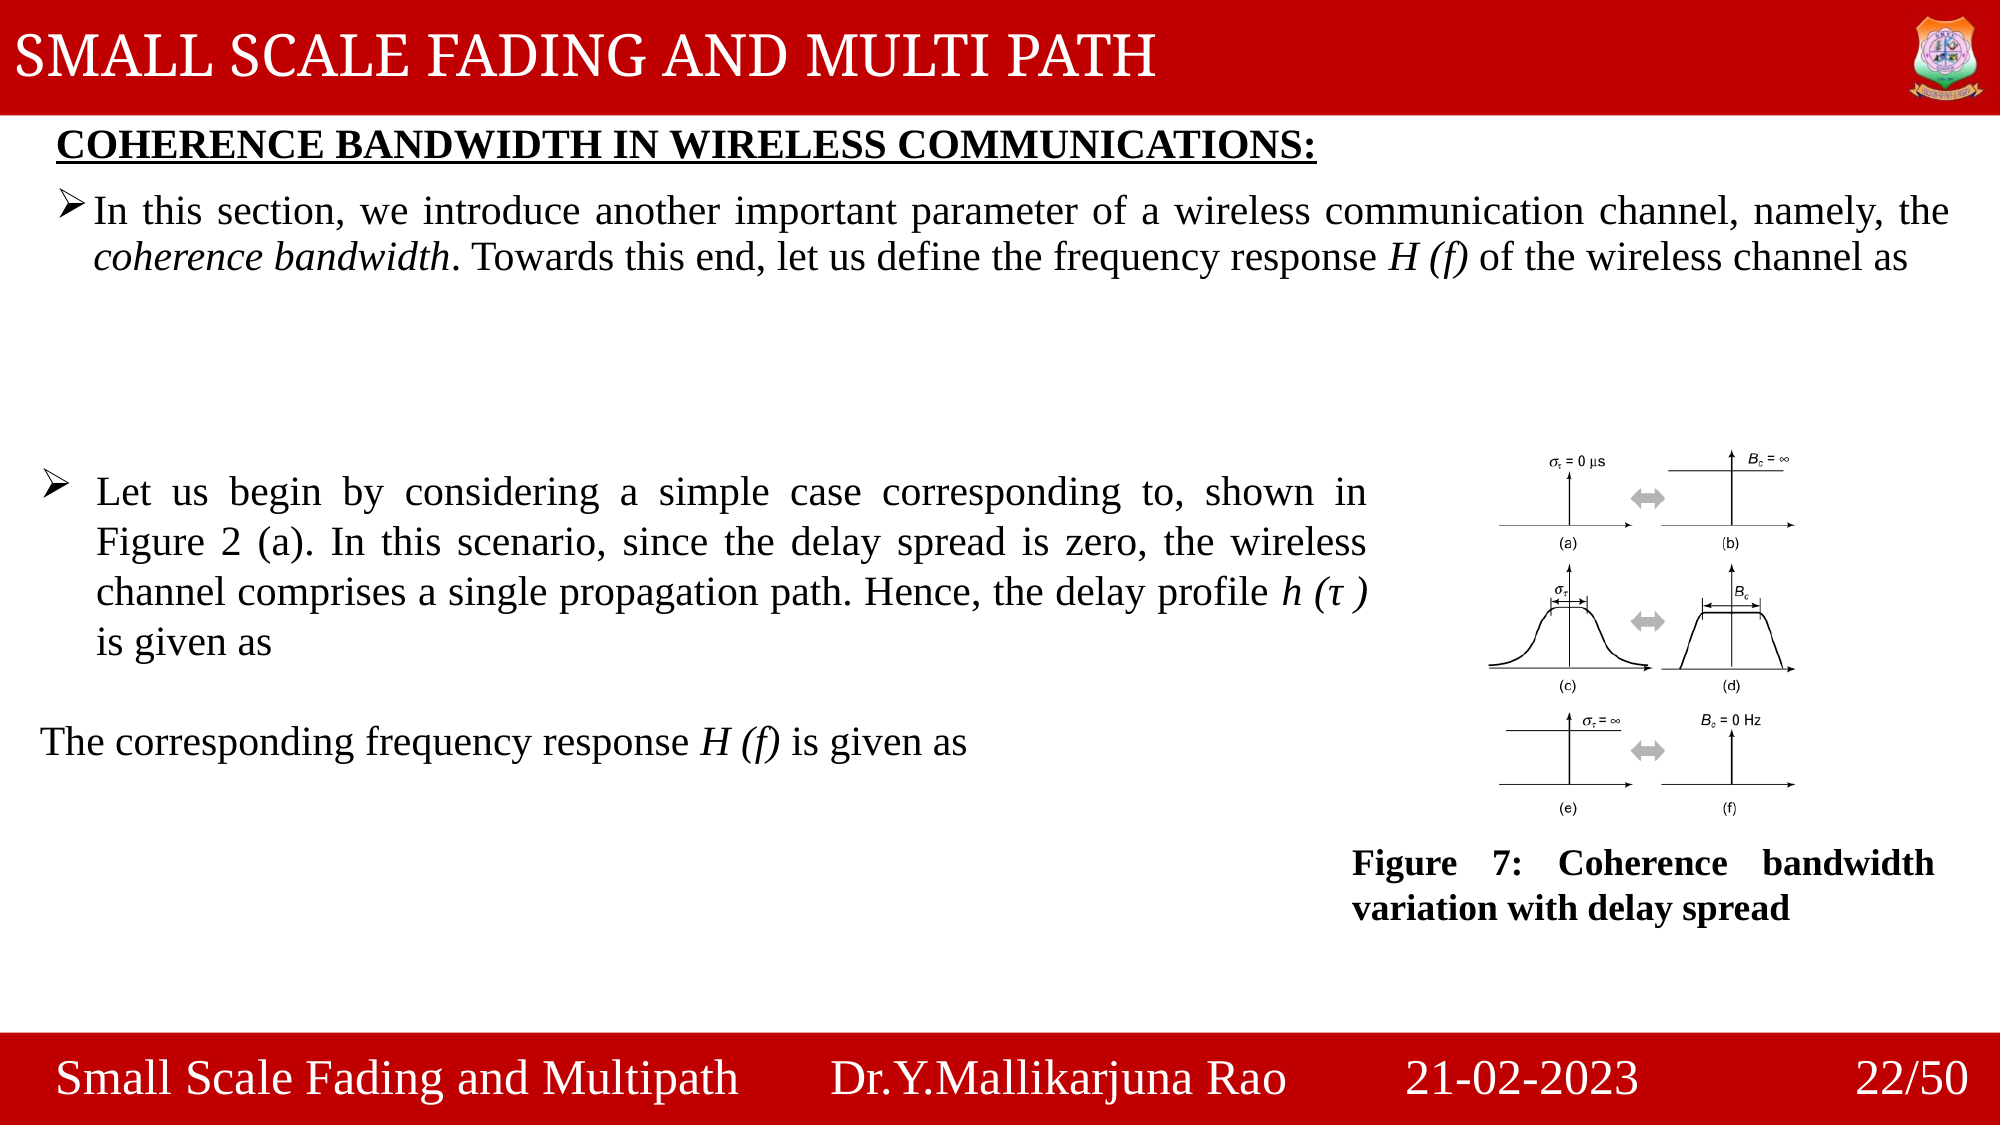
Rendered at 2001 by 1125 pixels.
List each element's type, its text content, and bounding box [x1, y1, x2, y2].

text_box [0, 1032, 2000, 1125]
text_box Small Scale Fading and Multipath Dr.Y.Mallikarjuna Rao 21-02-2023 22/50 [40, 1037, 1994, 1113]
picture [1903, 14, 1989, 101]
picture [1429, 431, 1842, 831]
text_box SMALL SCALE FADING AND MULTI PATH [0, 0, 2000, 116]
